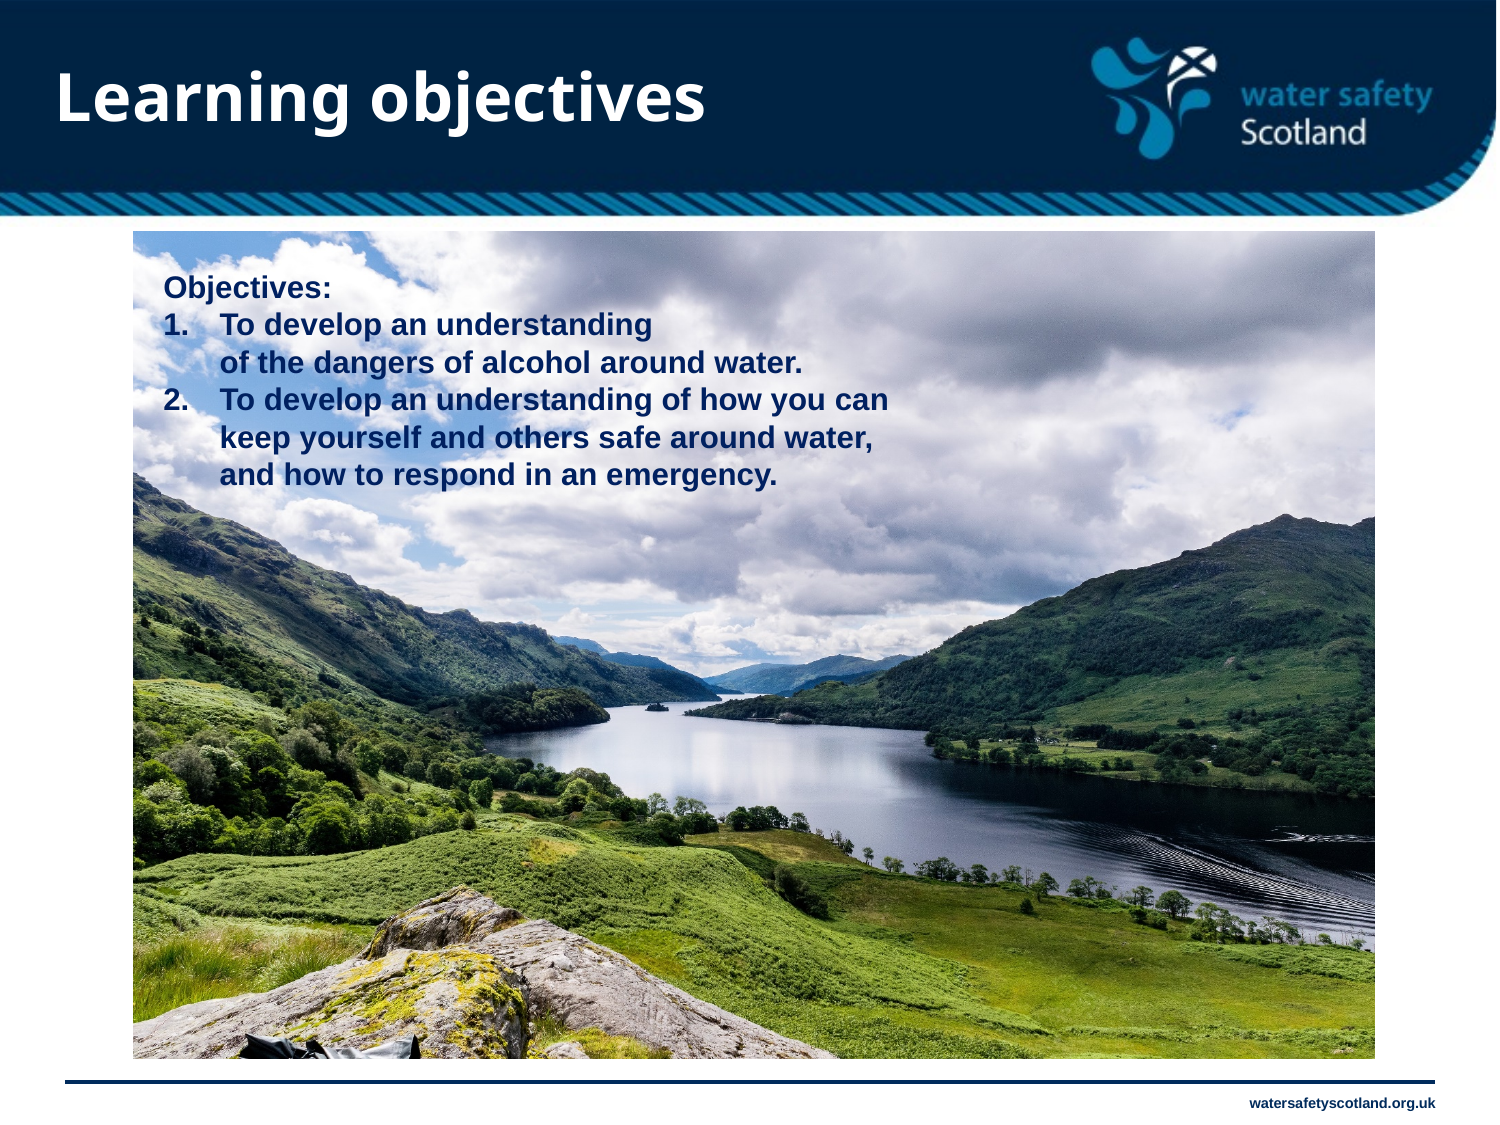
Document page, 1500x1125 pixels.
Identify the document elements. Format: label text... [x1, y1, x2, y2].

picture [0, 0, 1497, 227]
picture [133, 231, 1375, 1059]
text_box Learning objectives [55, 54, 1083, 197]
